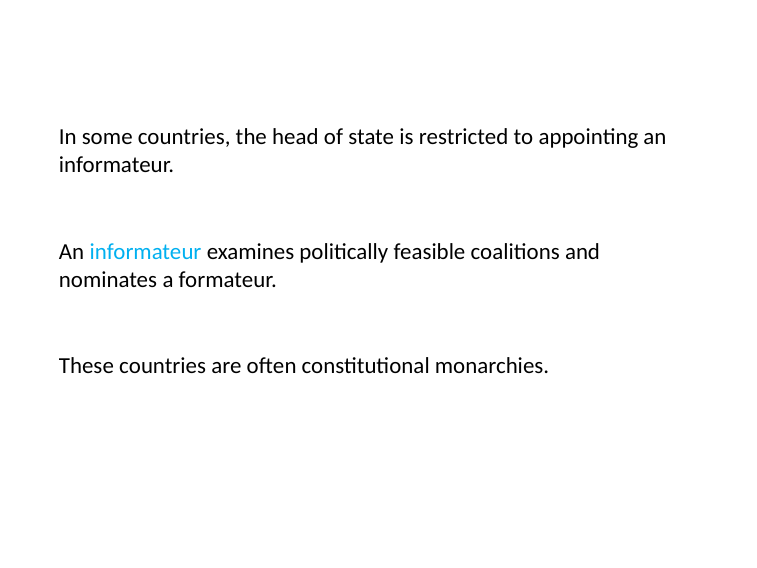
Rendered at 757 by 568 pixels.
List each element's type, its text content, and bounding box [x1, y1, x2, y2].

title In some countries, the head of state is restricted to appointing an informateur. [56, 120, 700, 216]
text_box An informateur examines politically feasible coalitions and nominates a formateur. These countries are often constitutional monarchies. [56, 234, 612, 379]
